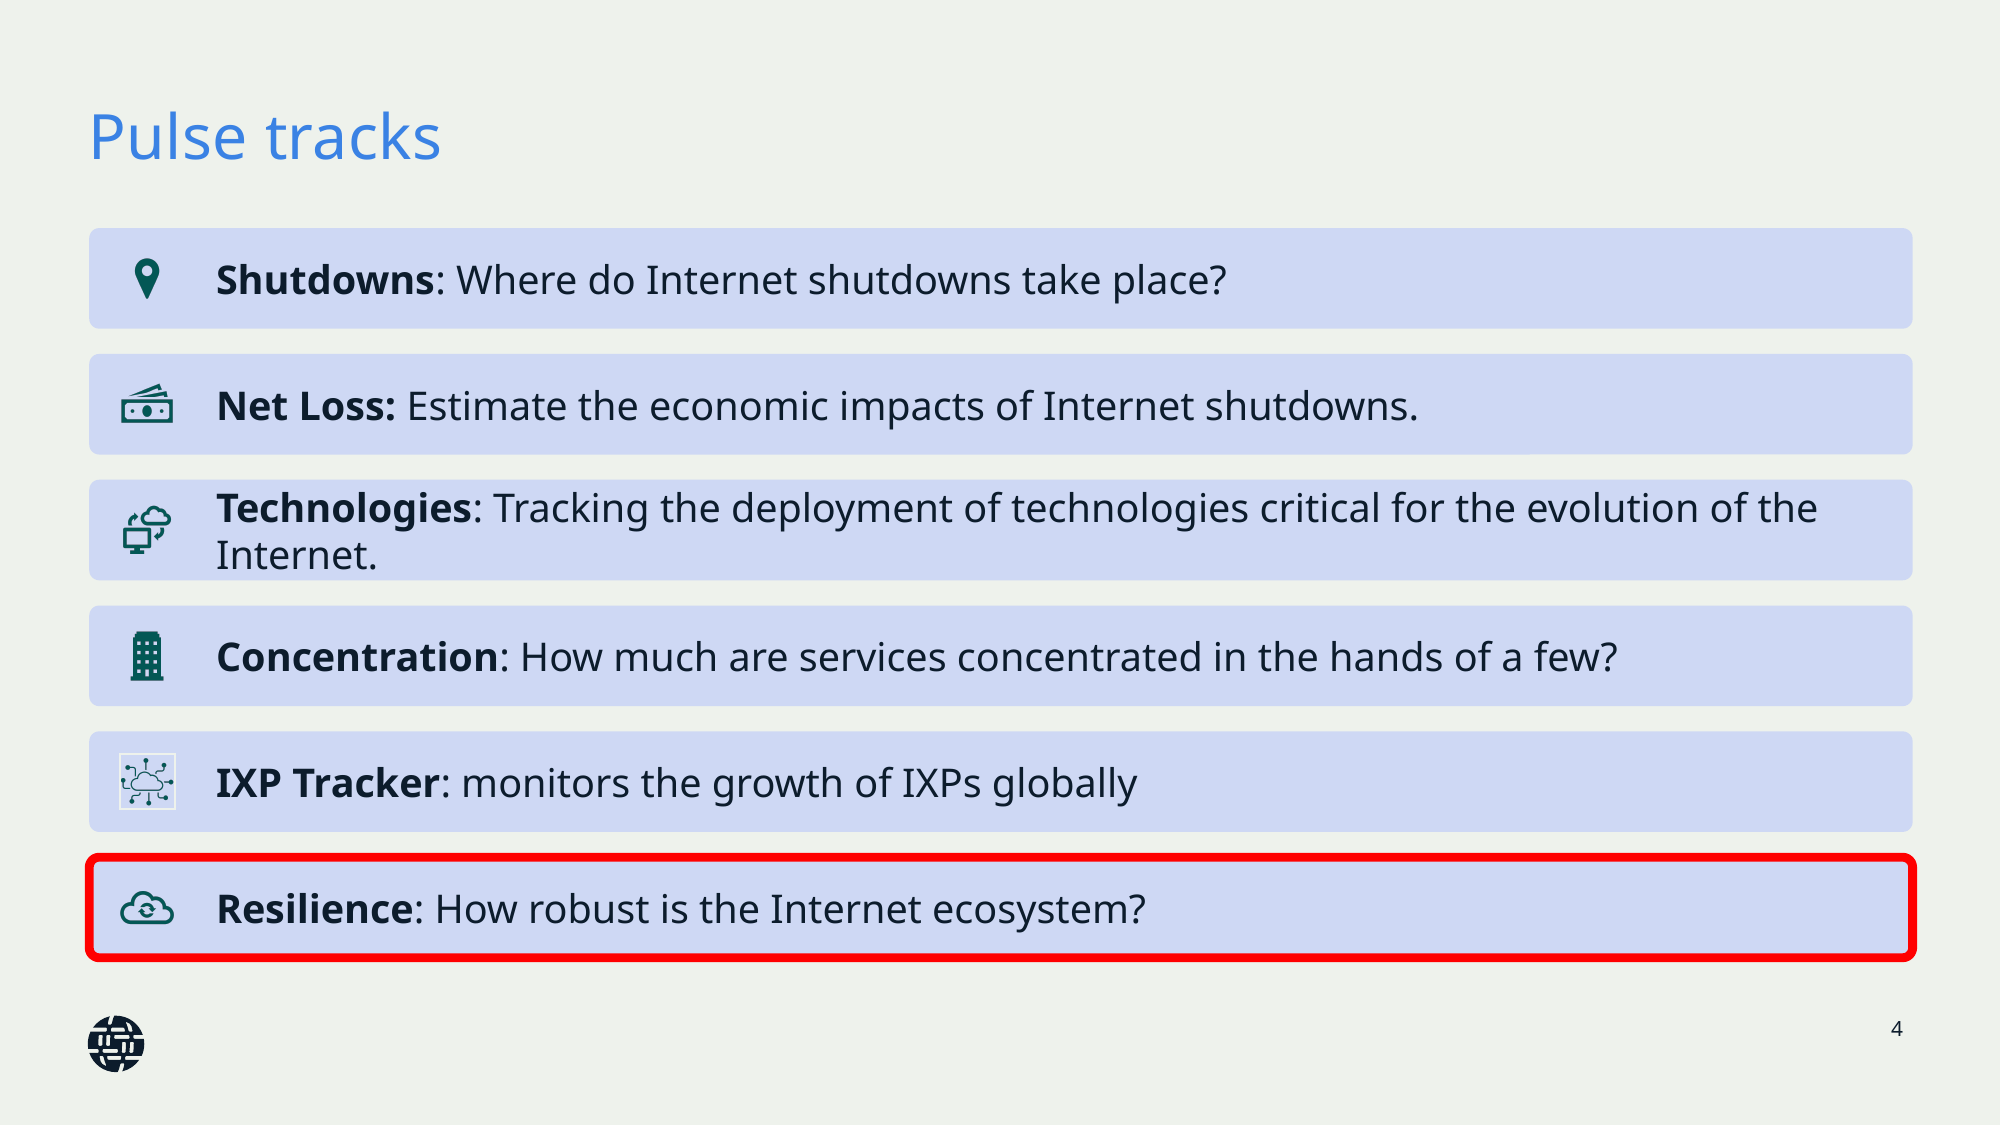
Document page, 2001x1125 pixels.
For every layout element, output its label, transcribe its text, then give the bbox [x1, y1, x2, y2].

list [89, 227, 1913, 959]
title Pulse tracks [88, 92, 1912, 186]
slide_number 4 [1452, 1015, 1903, 1076]
